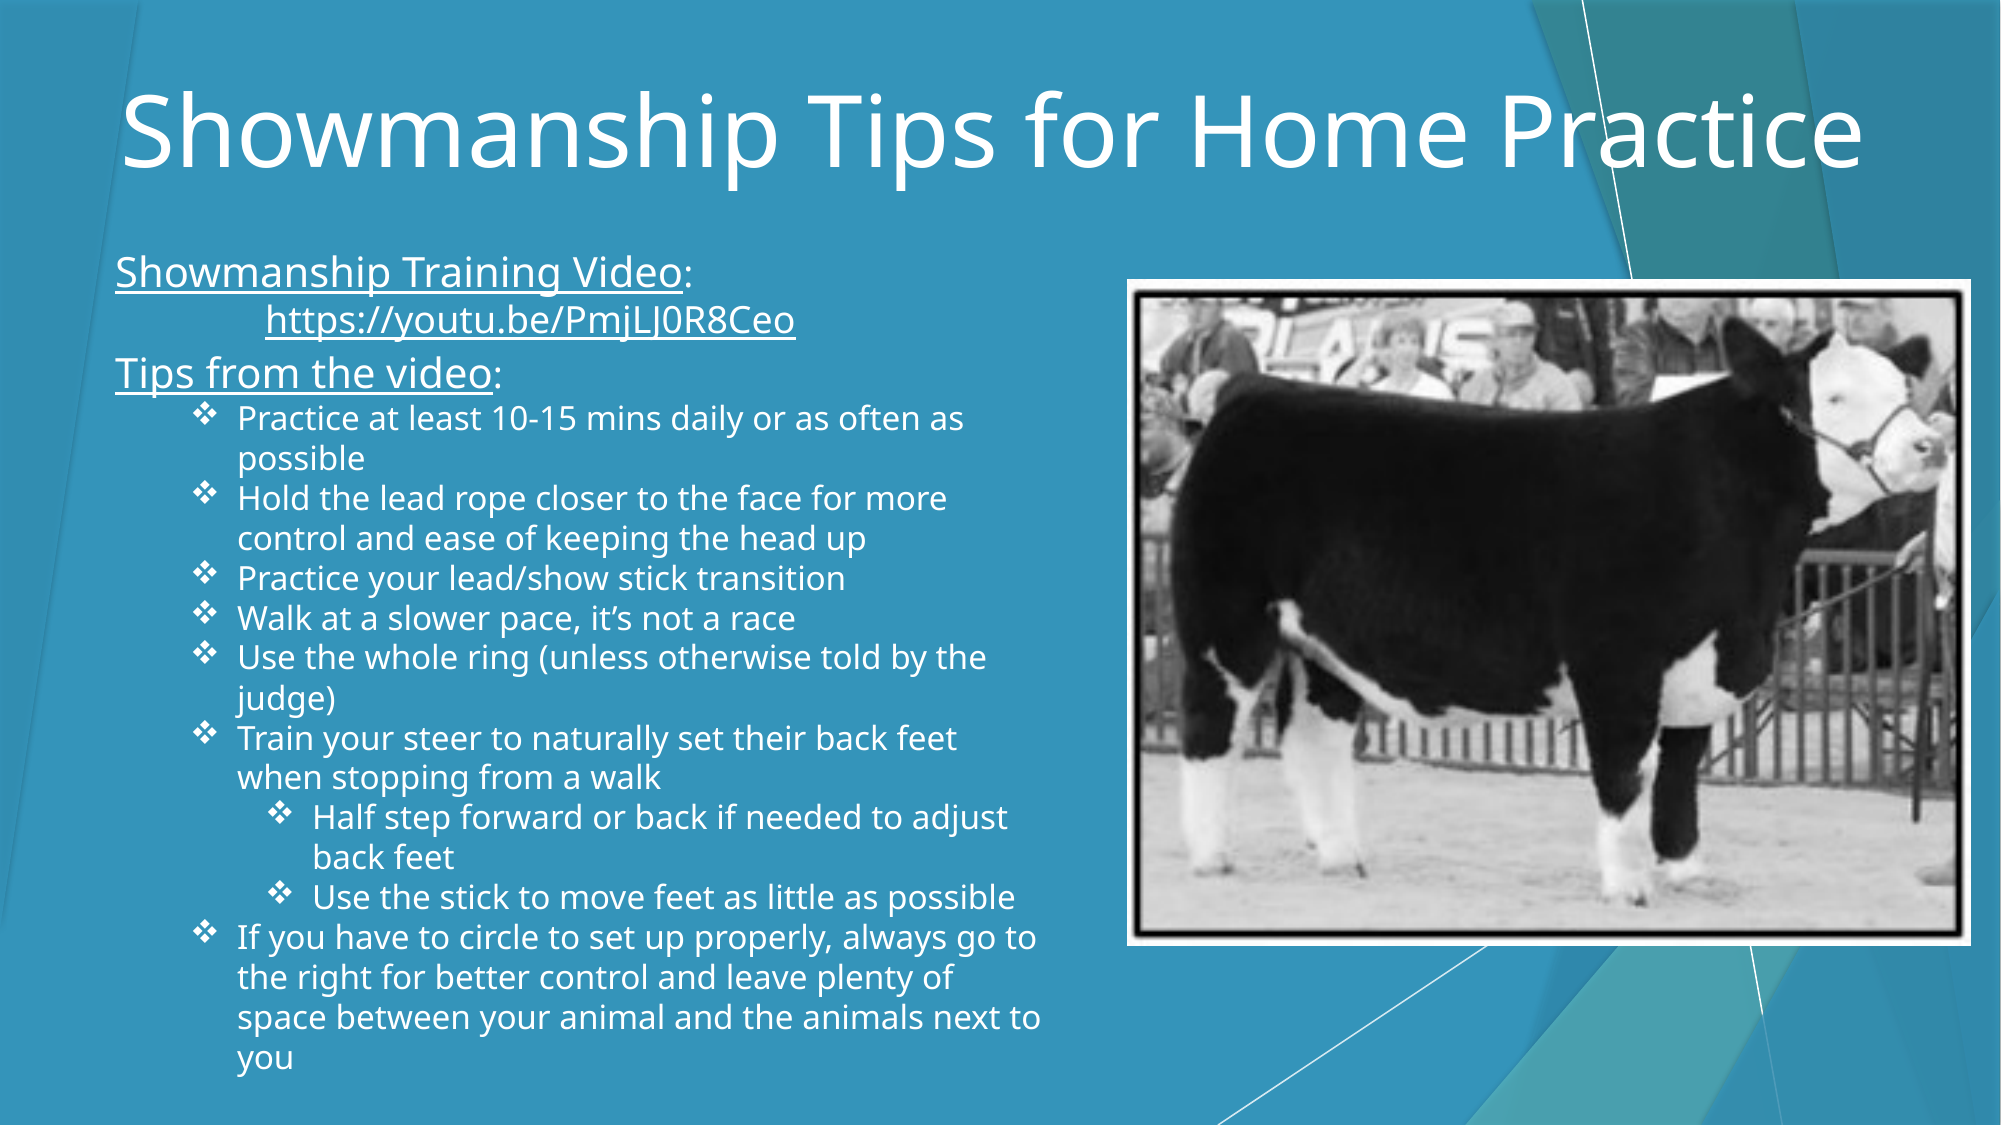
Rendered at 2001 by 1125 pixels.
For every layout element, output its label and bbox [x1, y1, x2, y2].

text_box [0, 0, 2000, 1125]
picture [1126, 278, 1972, 947]
